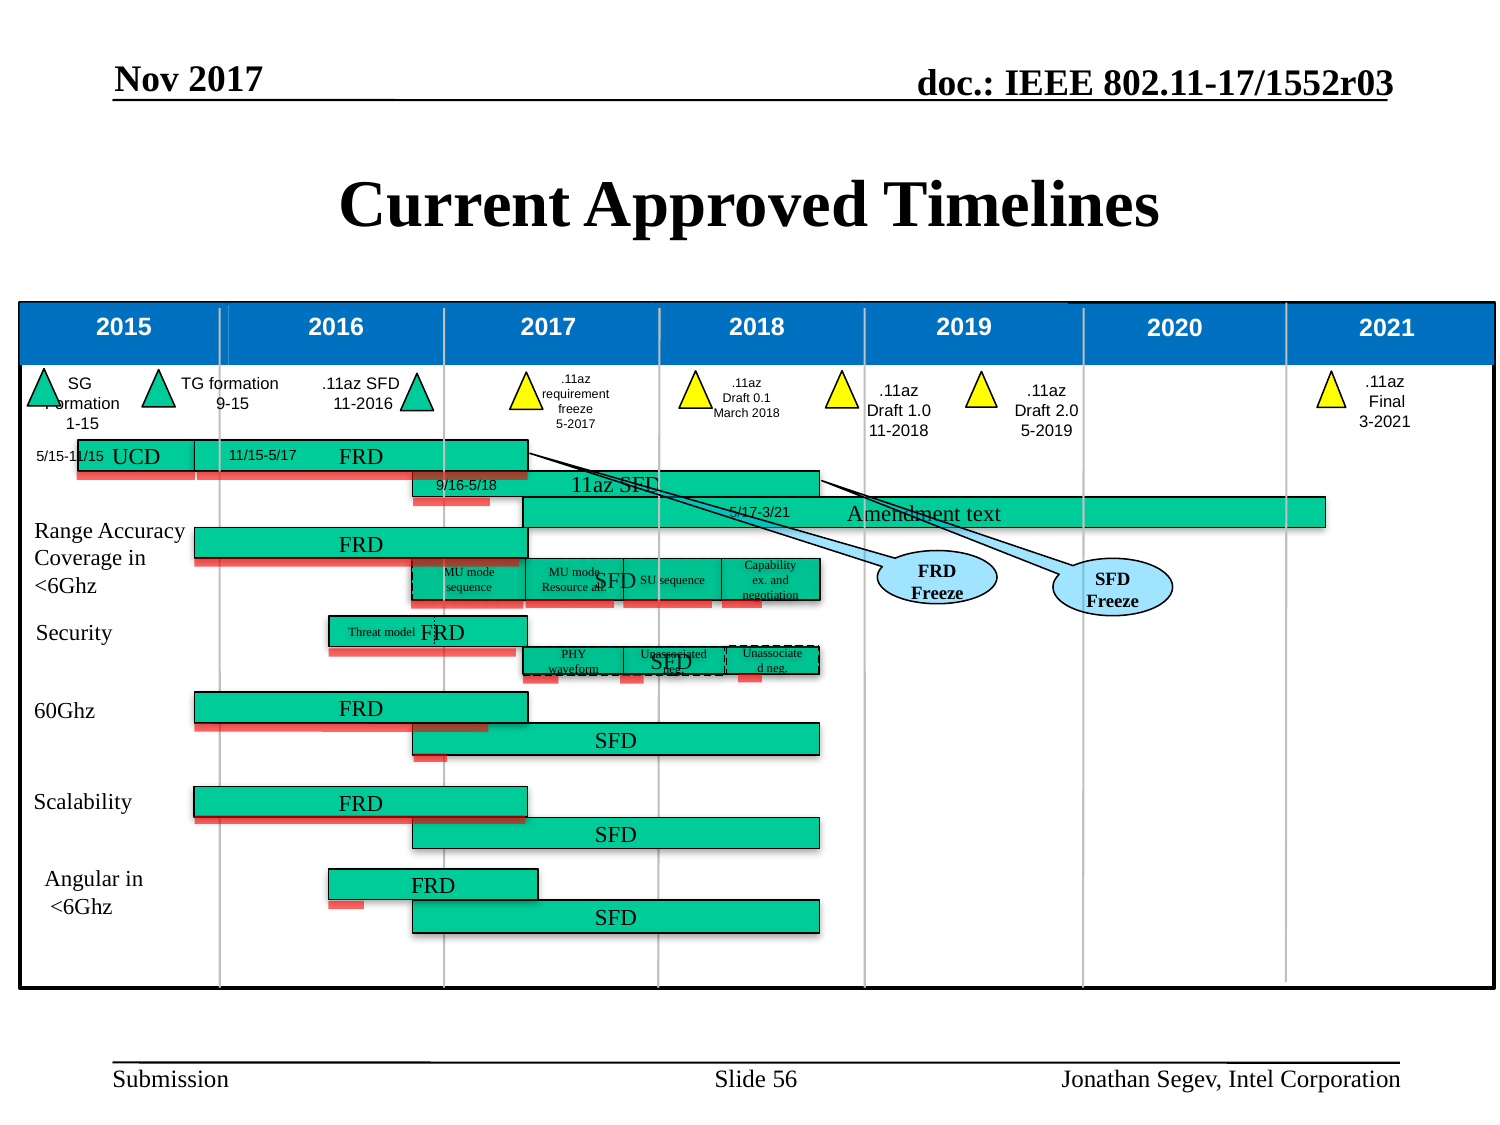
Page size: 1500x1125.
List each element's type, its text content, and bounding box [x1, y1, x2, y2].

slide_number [114, 54, 423, 100]
title Current Approved Timelines [112, 112, 1388, 288]
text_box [11, 302, 1495, 988]
slide_number Slide 56 [712, 1061, 800, 1123]
footer Jonathan Segev, Intel Corporation [878, 1061, 1402, 1093]
